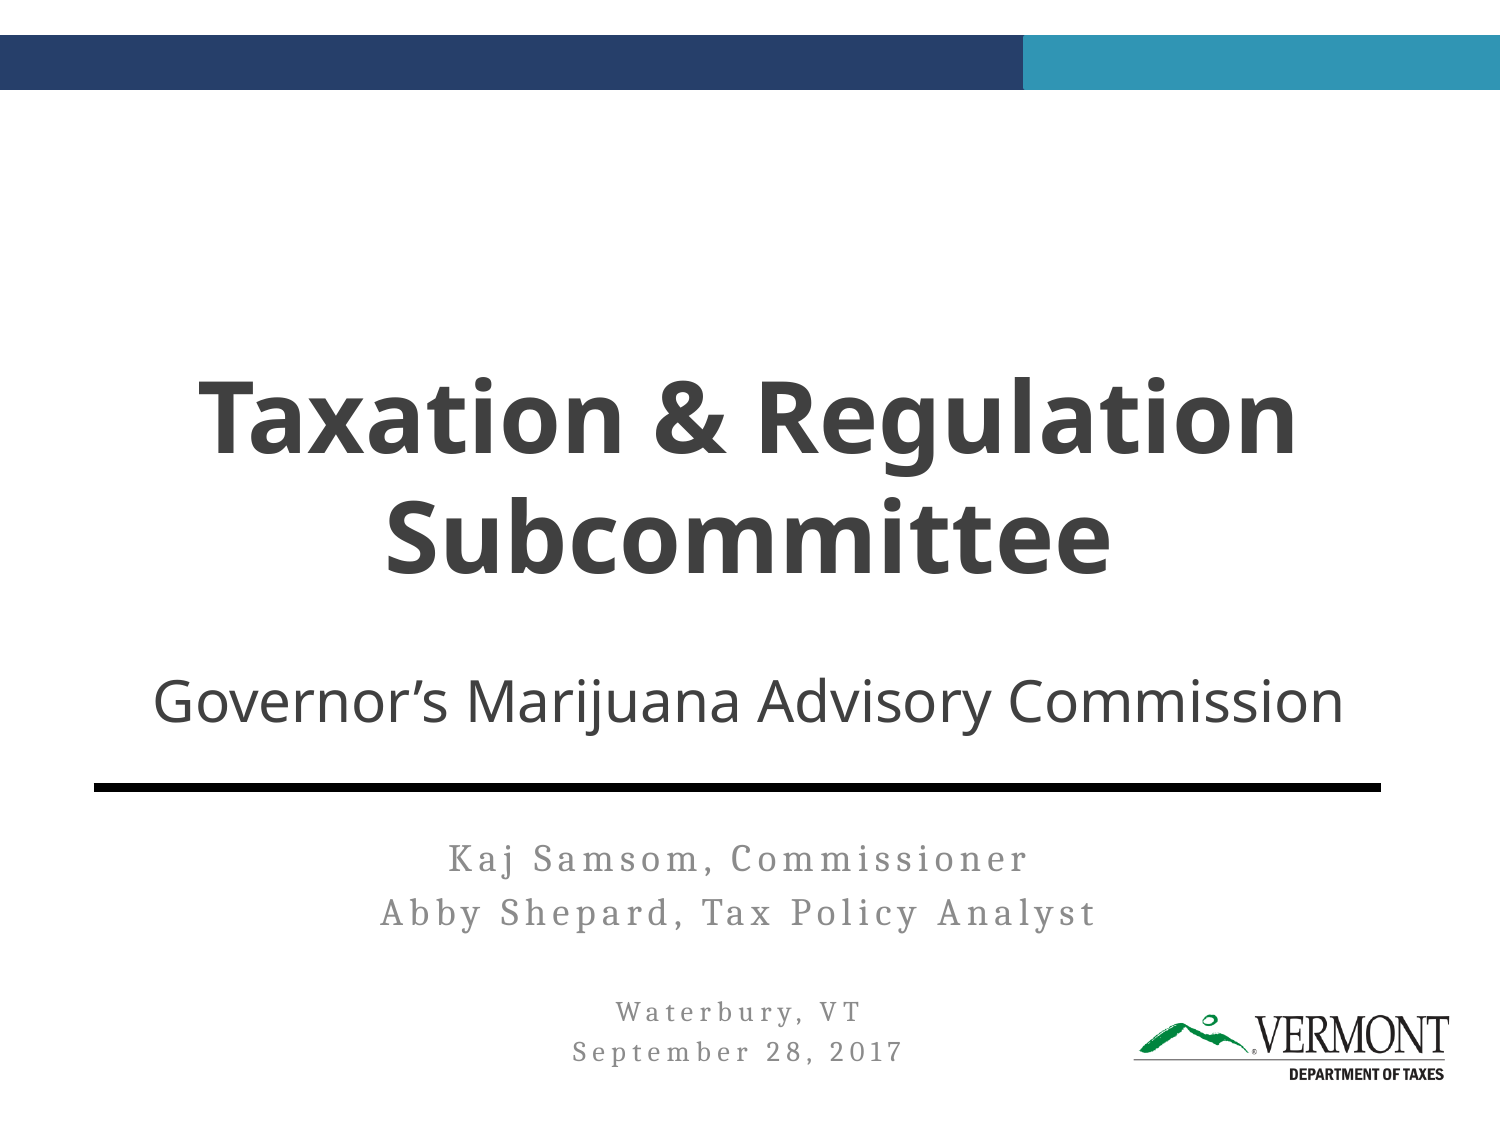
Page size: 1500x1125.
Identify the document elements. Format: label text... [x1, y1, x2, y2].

picture [1125, 999, 1457, 1095]
title Taxation & Regulation Subcommittee Governor’s Marijuana Advisory Commission [111, 412, 1387, 675]
subtitle Kaj Samsom, Commissioner Abby Shepard, Tax Policy Analyst Waterbury, VT September 28, 2017 [350, 825, 1125, 1075]
